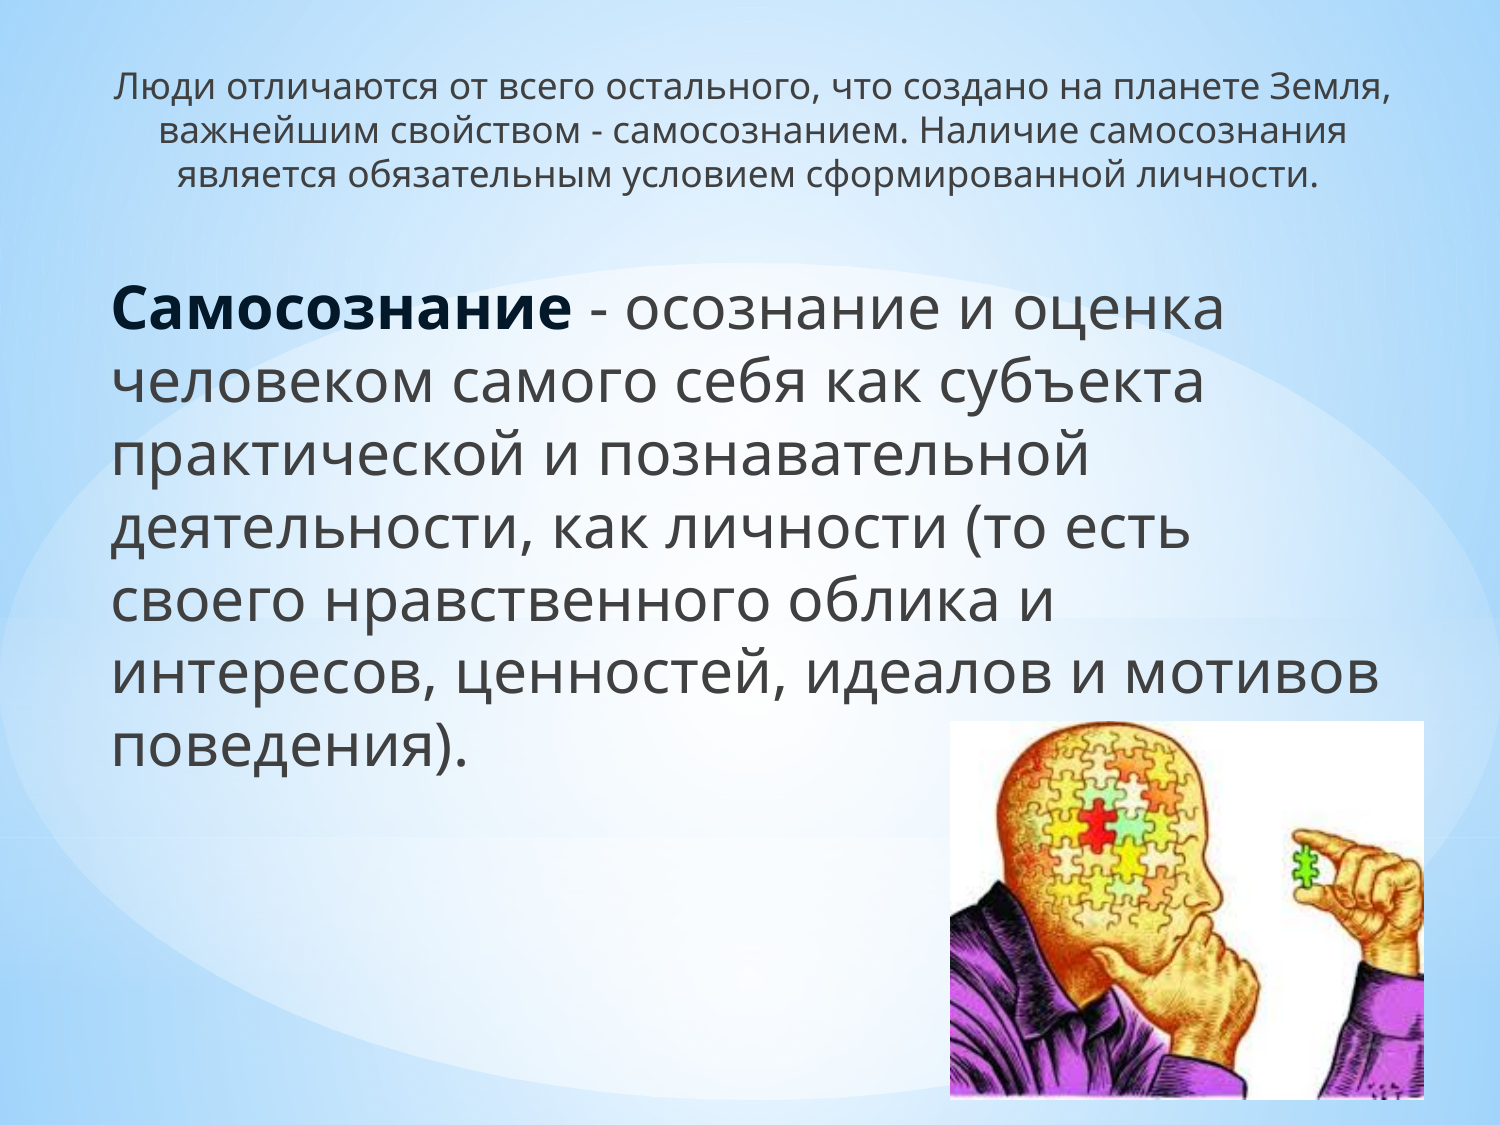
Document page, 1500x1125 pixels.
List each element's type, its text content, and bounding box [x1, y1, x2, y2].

picture [950, 720, 1424, 1100]
list Люди отличаются от всего остального, что создано на планете Земля, важнейшим свойством - самосознанием. Наличие самосознания является обязательным условием сформированной личности. Самосознание - осознание и оценка человеком самого себя как субъекта практической и познавательной деятельности, как личности (то есть своего нравственного облика и интересов, ценностей, идеалов и мотивов поведения). [88, 54, 1412, 811]
